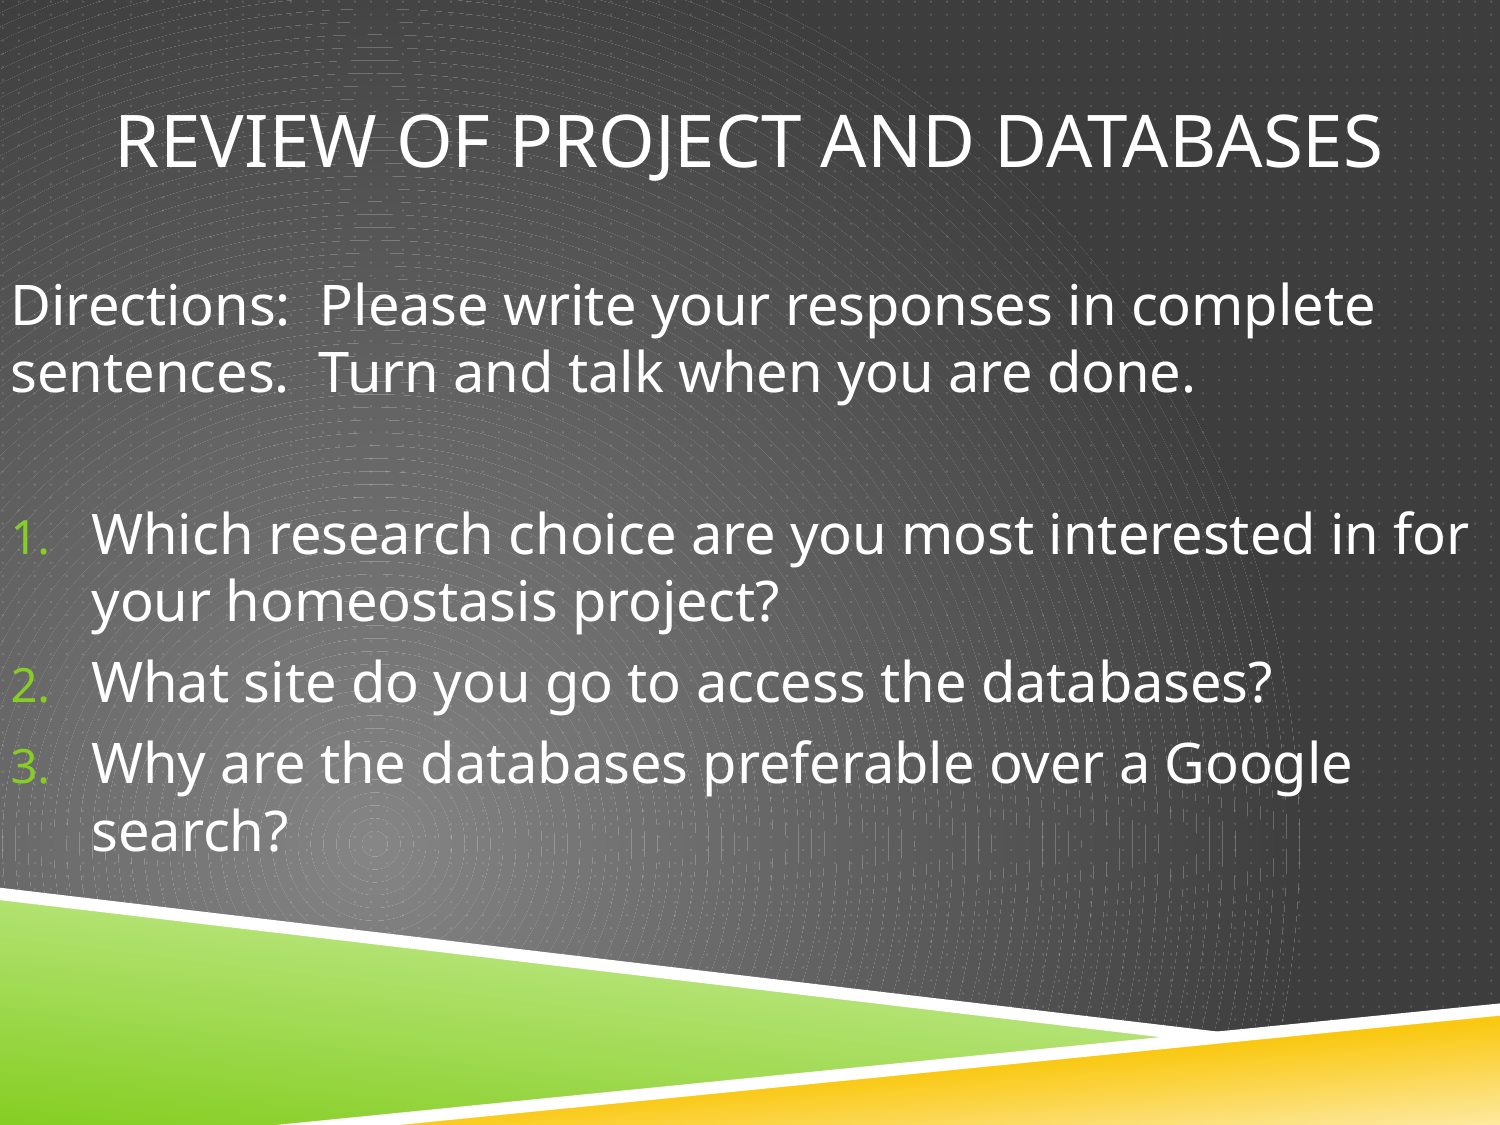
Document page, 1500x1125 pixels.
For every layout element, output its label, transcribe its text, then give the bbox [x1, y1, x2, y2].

list Directions: Please write your responses in complete sentences. Turn and talk when you are done. Which research choice are you most interested in for your homeostasis project? What site do you go to access the databases? Why are the databases preferable over a Google search? [0, 262, 1500, 876]
title Review of project and databases [112, 45, 1388, 233]
